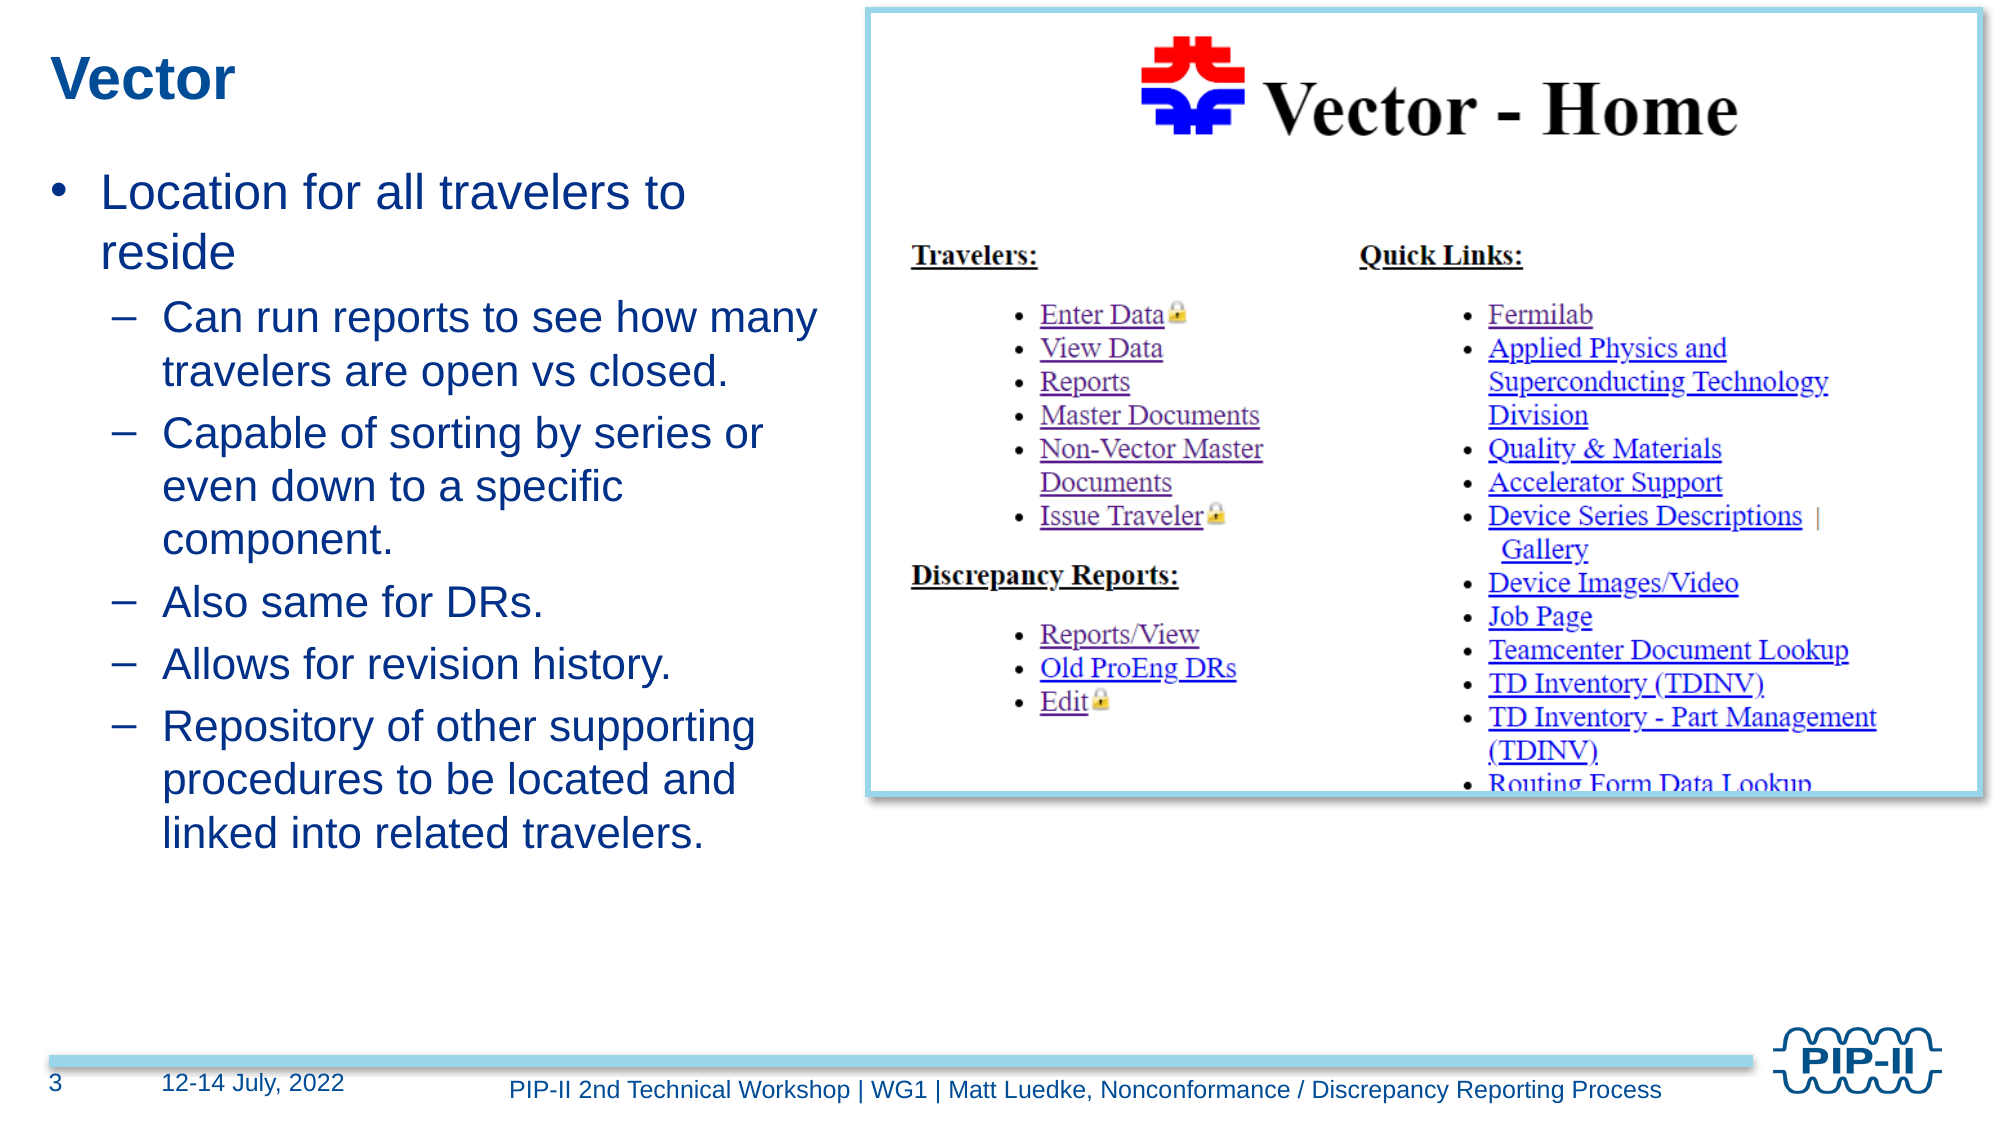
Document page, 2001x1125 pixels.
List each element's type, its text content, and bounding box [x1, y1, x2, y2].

slide_number 3 [48, 1066, 140, 1106]
title Vector [50, 41, 864, 112]
picture [871, 12, 1977, 792]
footer PIP-II 2nd Technical Workshop | WG1 | Matt Luedke, Nonconformance / Discrepancy Reporting Process [508, 1073, 1666, 1113]
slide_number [161, 1066, 377, 1114]
picture [1773, 1027, 1942, 1094]
list Location for all travelers to reside Can run reports to see how many travelers are open vs closed. Capable of sorting by series or even down to a specific component. Also same for DRs. Allows for revision history. Repository of other supporting procedures to be located and linked into related travelers. [50, 159, 832, 990]
